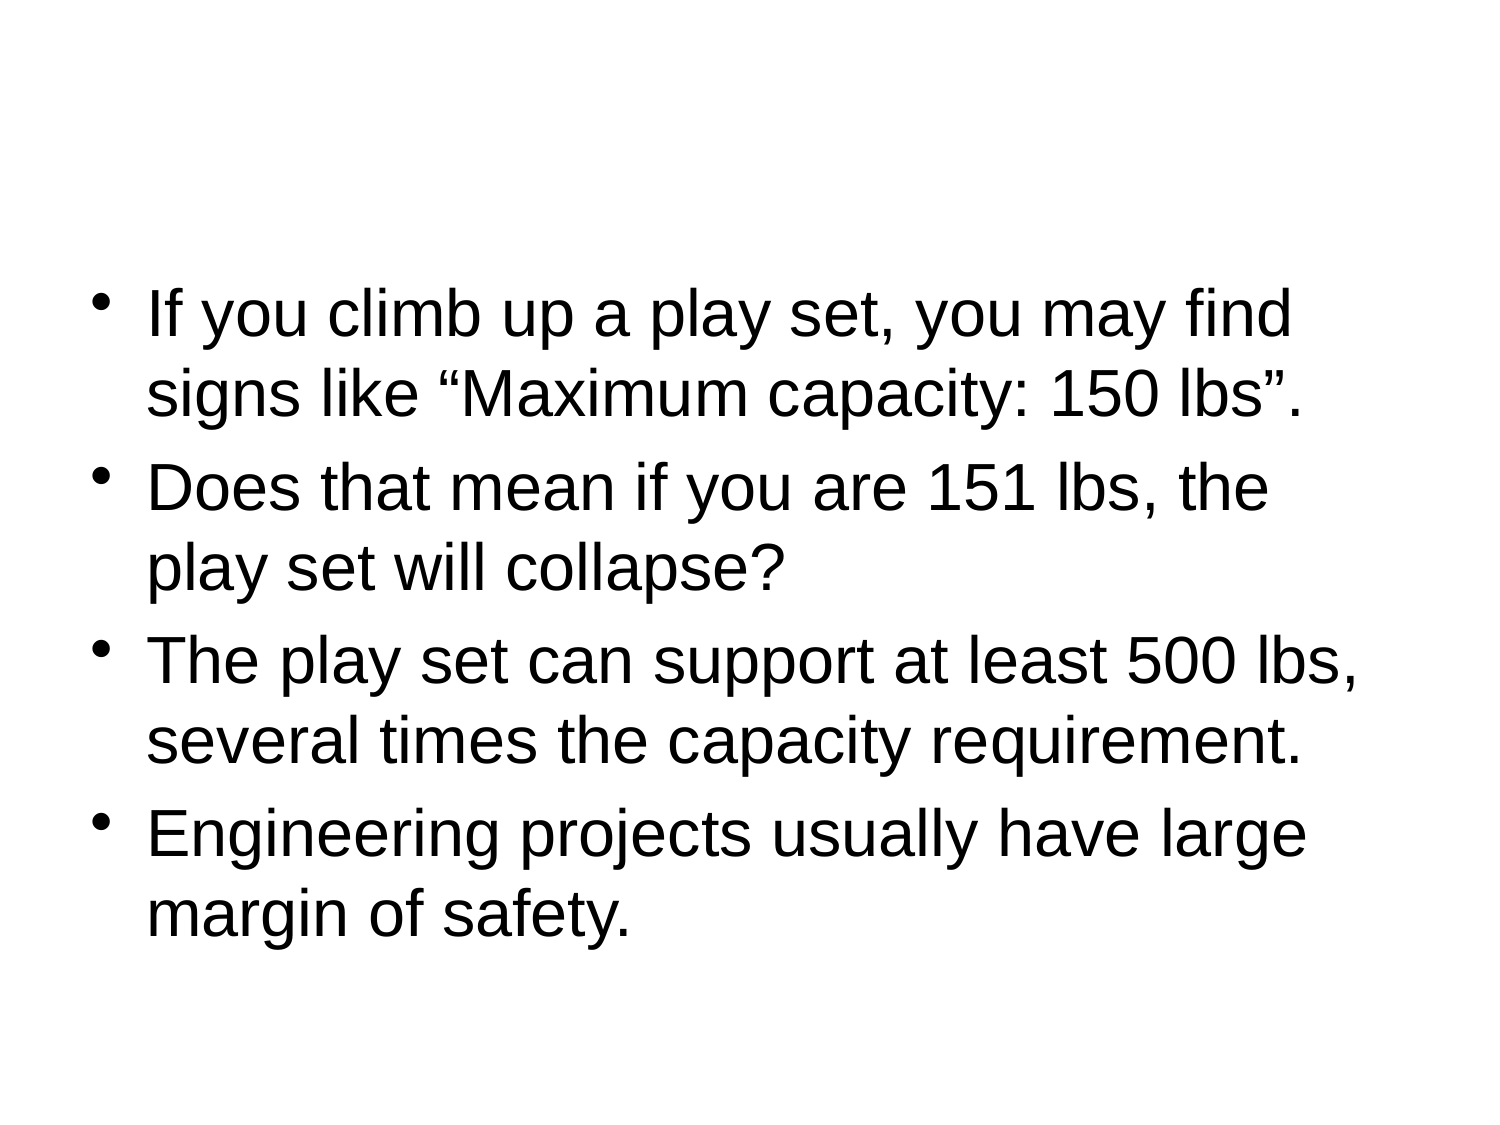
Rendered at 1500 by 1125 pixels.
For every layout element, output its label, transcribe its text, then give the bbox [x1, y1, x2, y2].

list If you climb up a play set, you may find signs like “Maximum capacity: 150 lbs”. Does that mean if you are 151 lbs, the play set will collapse? The play set can support at least 500 lbs, several times the capacity requirement. Engineering projects usually have large margin of safety. [75, 262, 1425, 1005]
